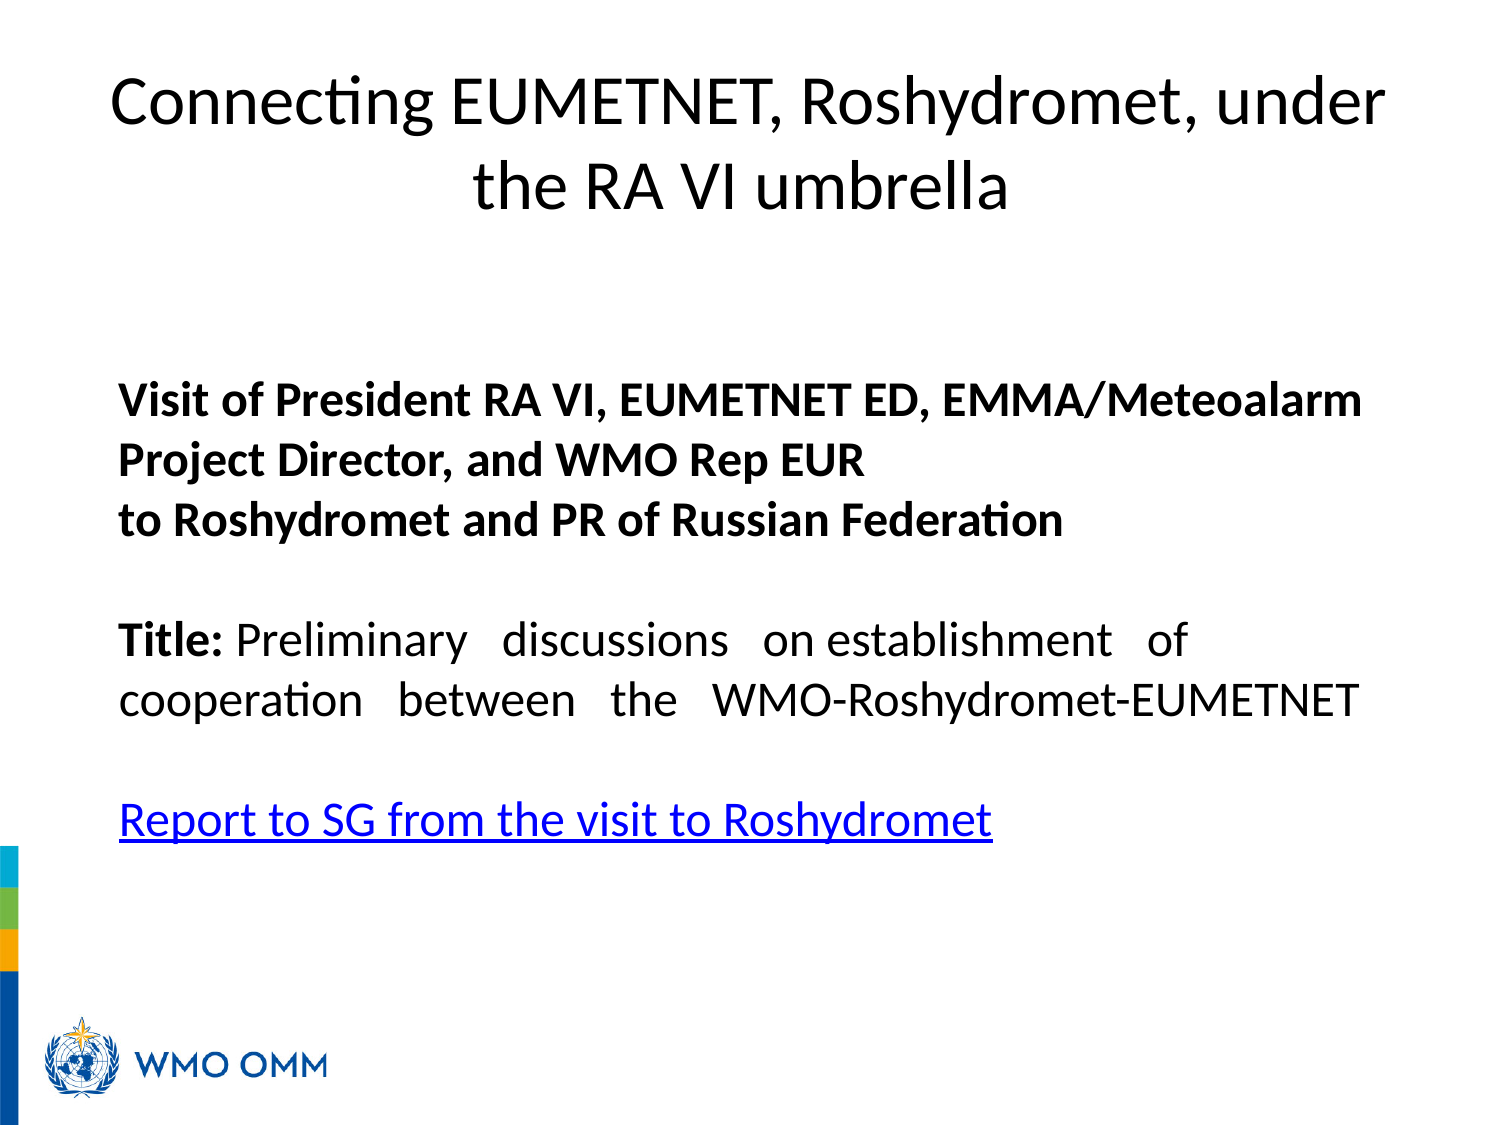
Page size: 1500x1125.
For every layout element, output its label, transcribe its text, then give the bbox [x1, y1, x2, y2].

text_box Visit of President RA VI, EUMETNET ED, EMMA/Meteoalarm Project Director, and WMO Rep EUR to Roshydromet and PR of Russian Federation Title: Preliminary discussions on establishment of cooperation between the WMO-Roshydromet-EUMETNET Report to SG from the visit to Roshydromet [104, 358, 1439, 914]
picture [0, 845, 327, 1125]
title Connecting EUMETNET, Roshydromet, under the RA VI umbrella [75, 45, 1425, 233]
